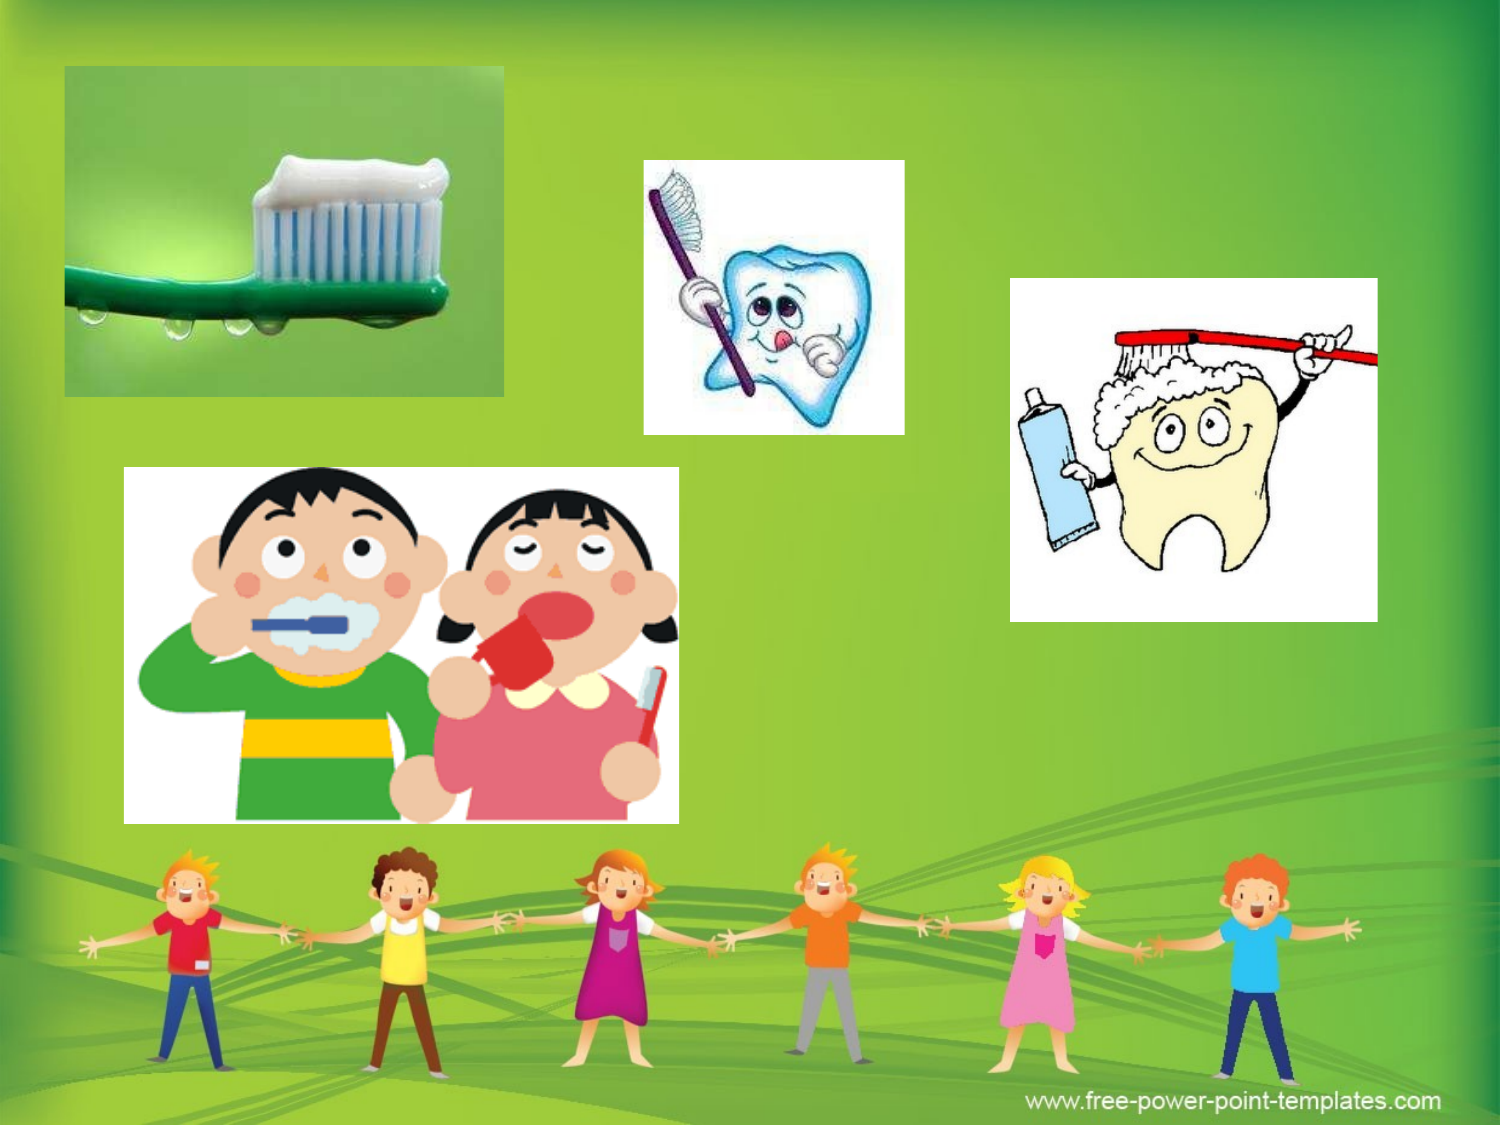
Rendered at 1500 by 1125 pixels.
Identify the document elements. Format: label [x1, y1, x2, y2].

text_box [123, 467, 680, 824]
picture [0, 0, 1500, 1125]
text_box [643, 160, 905, 435]
text_box [64, 66, 505, 397]
text_box [1010, 278, 1378, 622]
